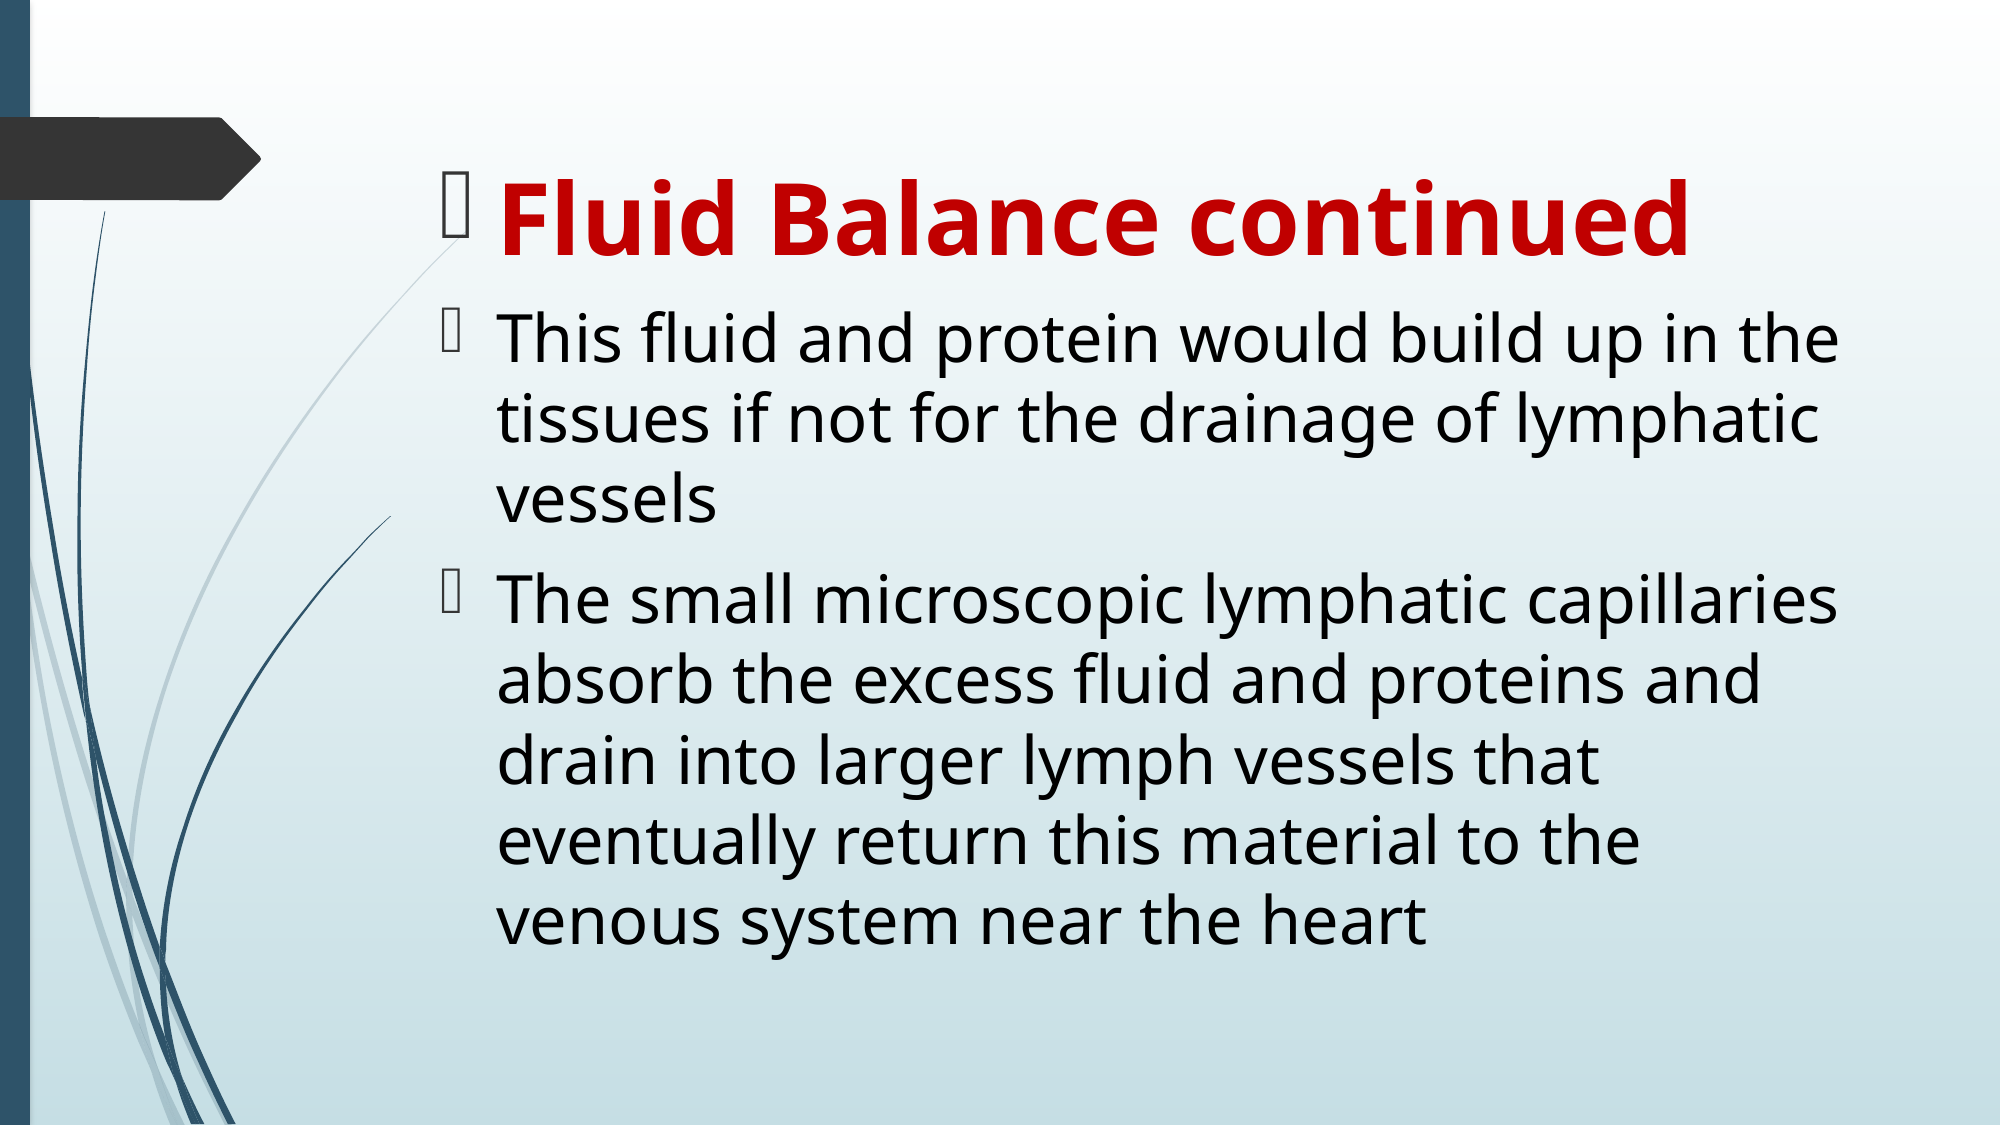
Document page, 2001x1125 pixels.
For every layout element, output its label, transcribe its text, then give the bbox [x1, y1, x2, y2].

list Fluid Balance continued This fluid and protein would build up in the tissues if not for the drainage of lymphatic vessels The small microscopic lymphatic capillaries absorb the excess fluid and proteins and drain into larger lymph vessels that eventually return this material to the venous system near the heart [424, 147, 1888, 970]
